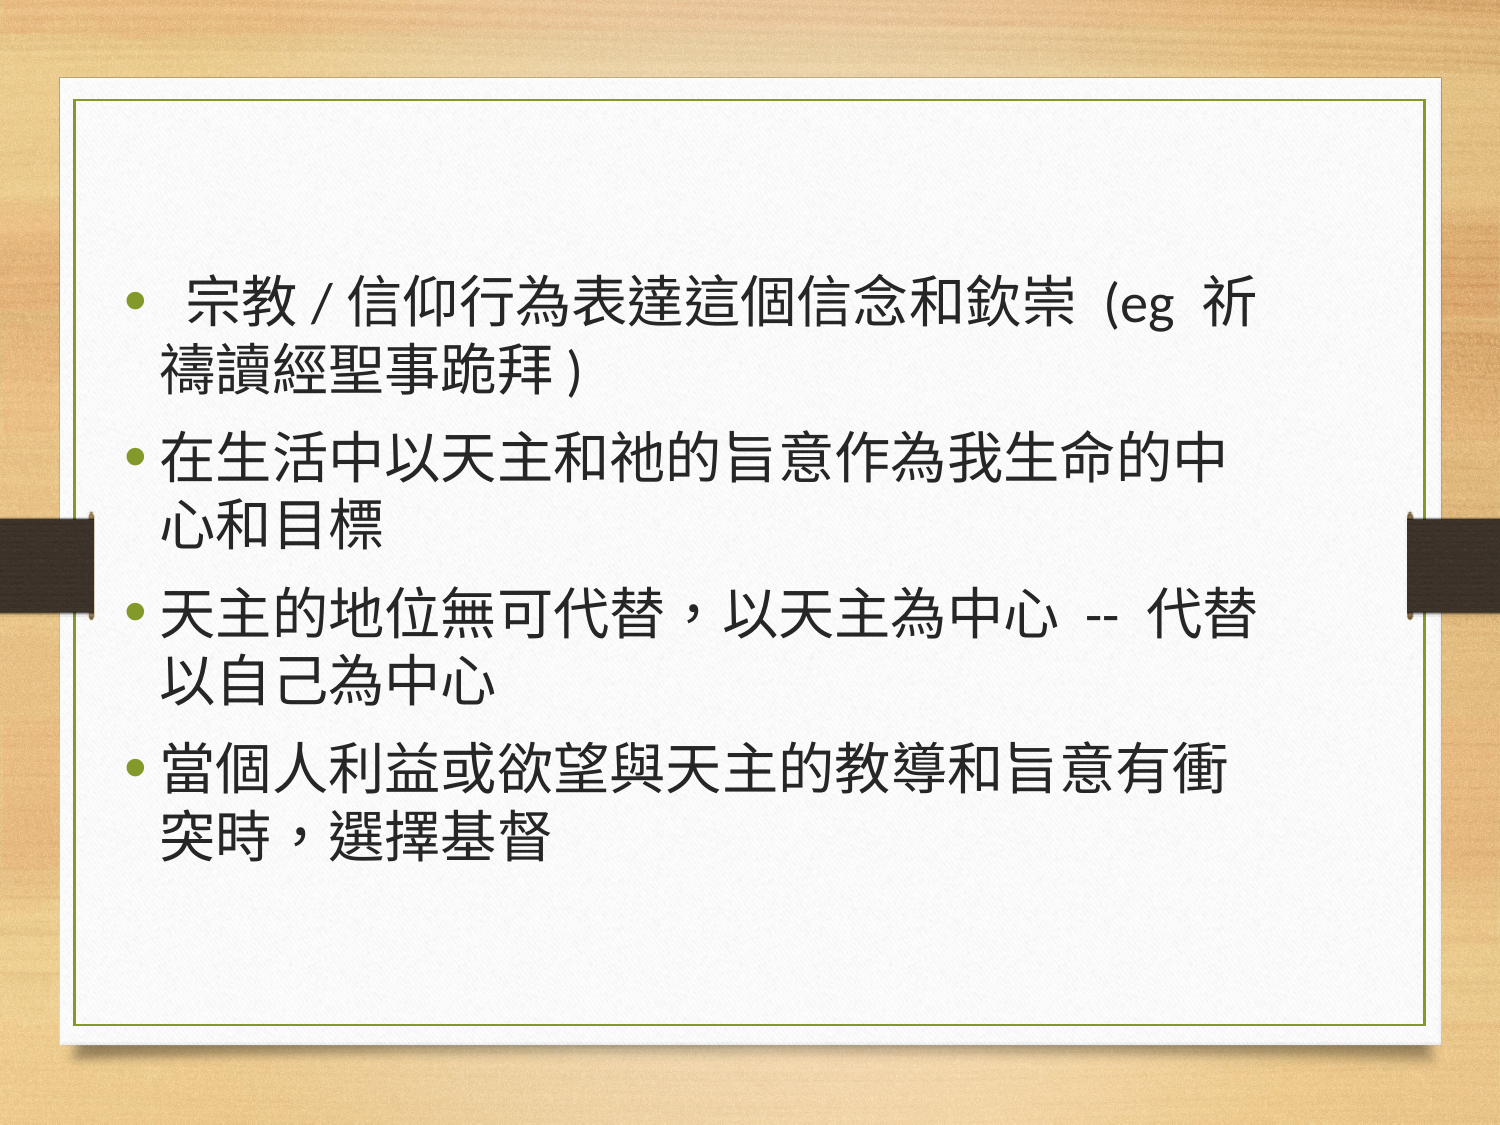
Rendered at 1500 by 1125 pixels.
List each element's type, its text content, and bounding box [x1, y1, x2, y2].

picture [0, 0, 1500, 1125]
list 宗教/信仰行為表達這個信念和欽崇 (eg 祈禱讀經聖事跪拜) 在生活中以天主和祂的旨意作為我生命的中心和目標 天主的地位無可代替，以天主為中心 -- 代替以自己為中心 當個人利益或欲望與天主的教導和旨意有衝突時，選擇基督 [109, 258, 1291, 899]
